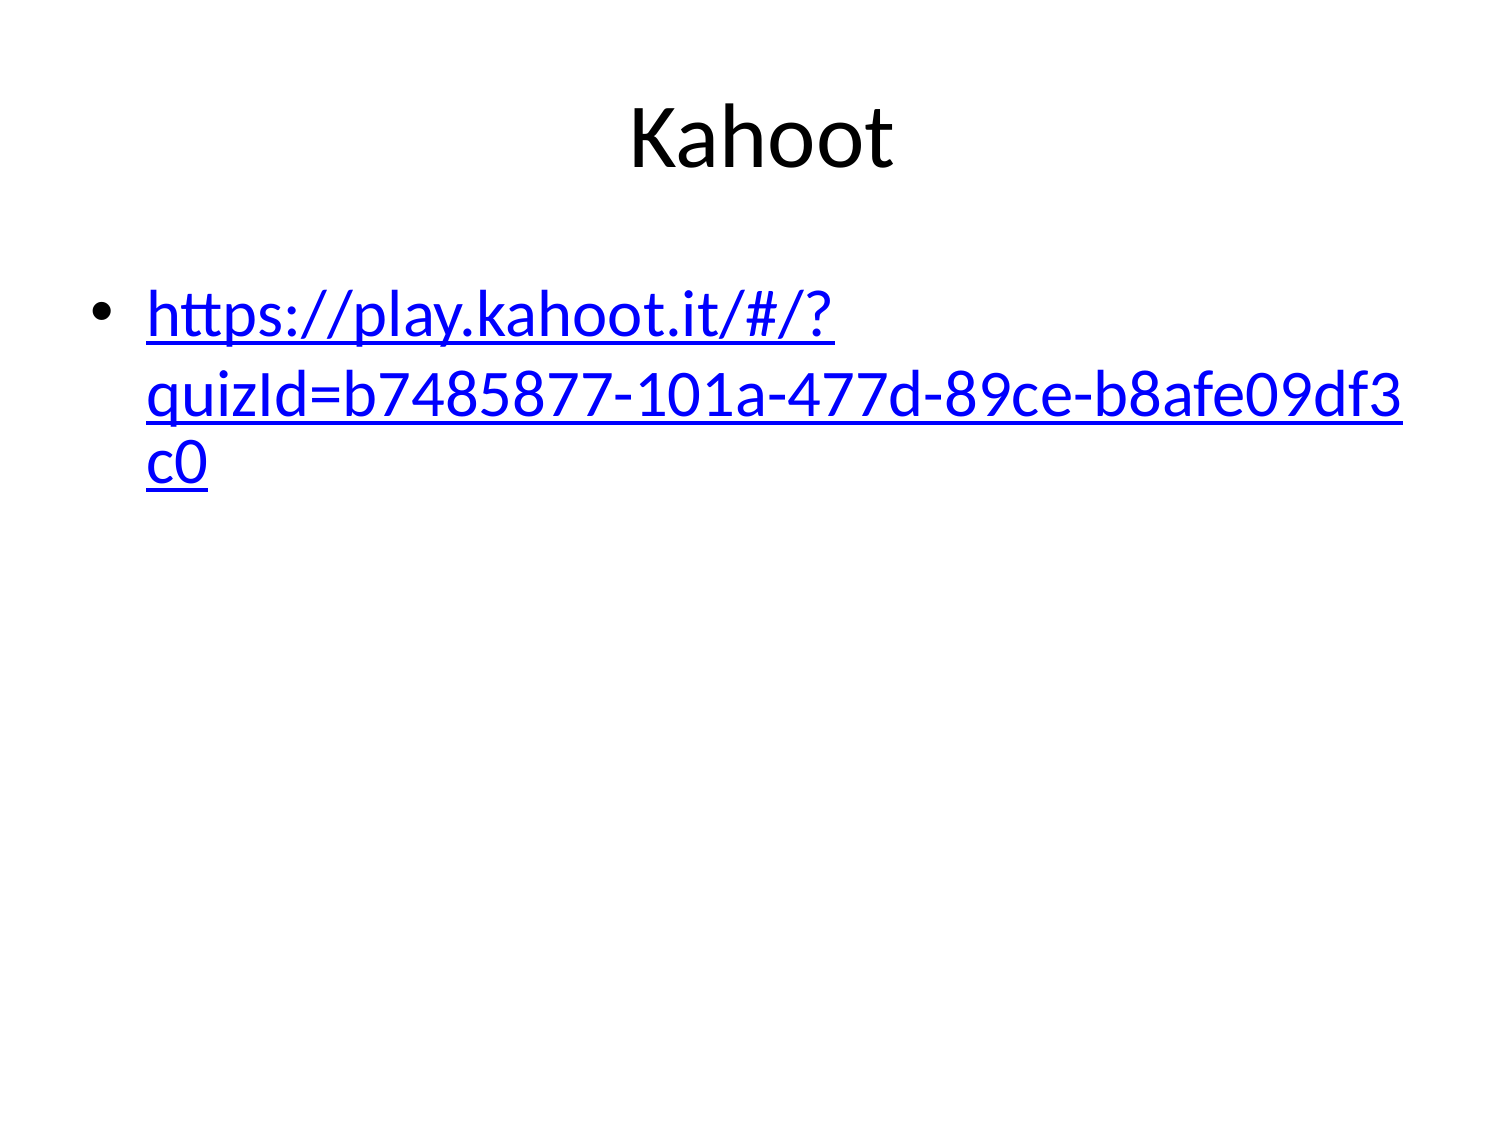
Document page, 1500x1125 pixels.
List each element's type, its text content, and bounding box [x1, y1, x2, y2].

list https://play.kahoot.it/#/?quizId=b7485877-101a-477d-89ce-b8afe09df3c0 [75, 262, 1425, 1005]
title Kahoot [87, 37, 1438, 225]
